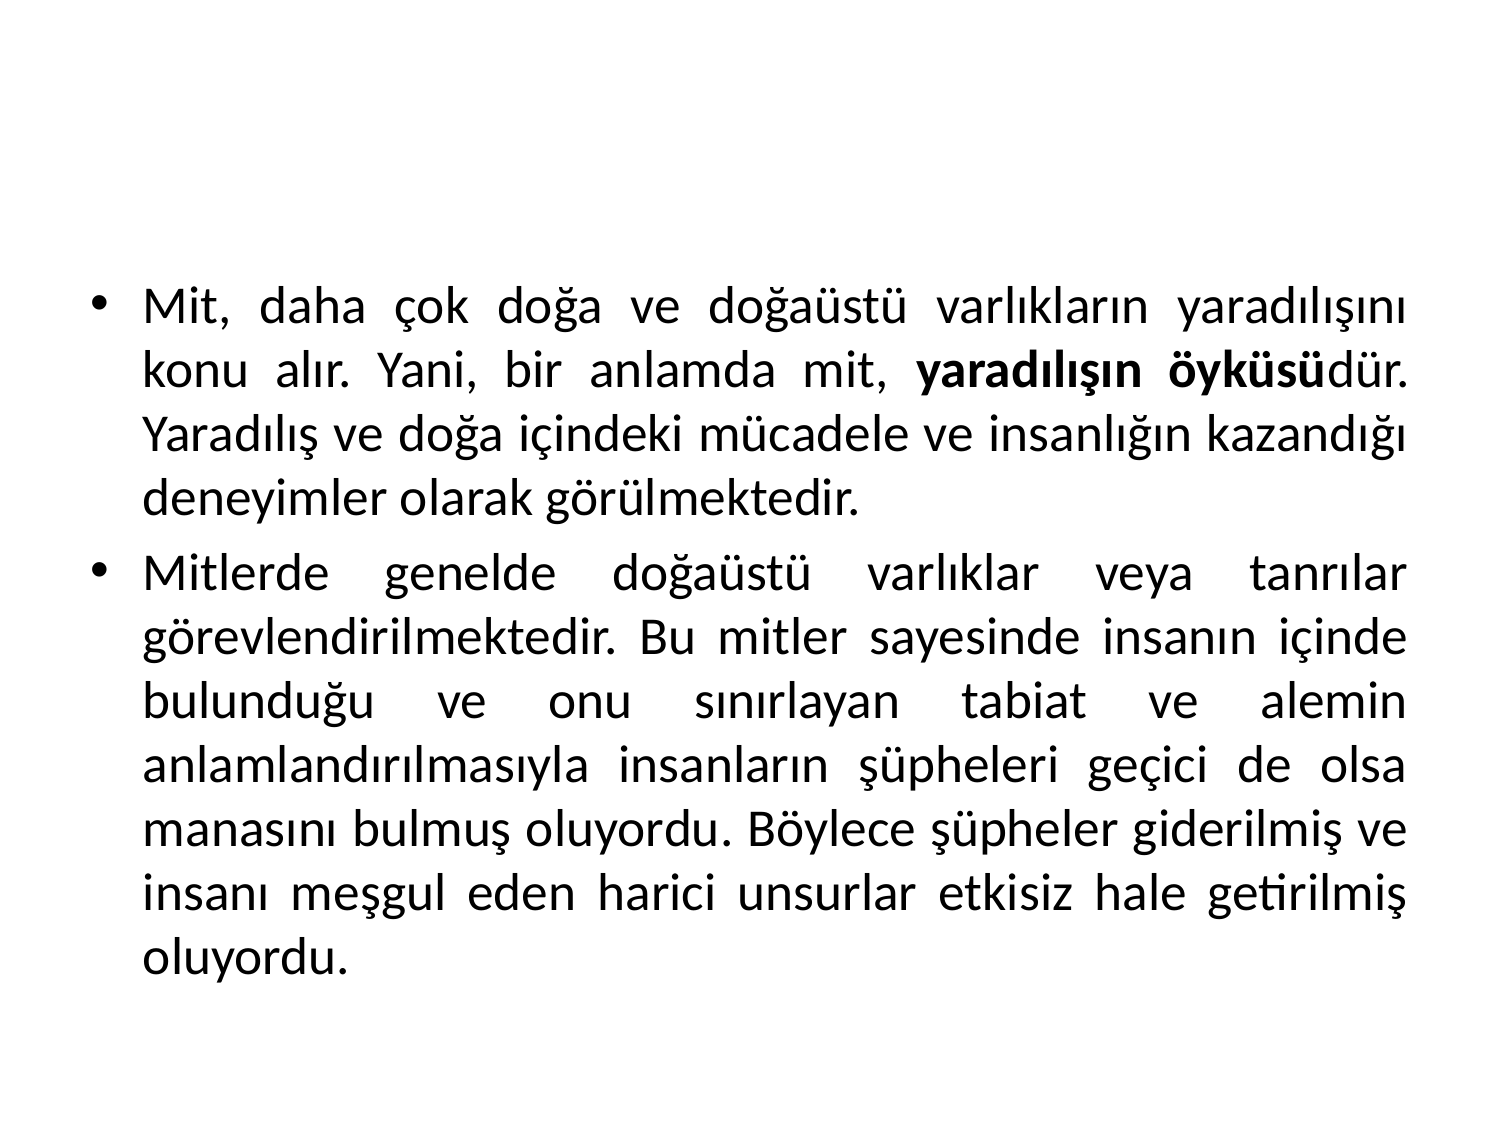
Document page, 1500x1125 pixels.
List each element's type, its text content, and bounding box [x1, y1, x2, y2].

list Mit, daha çok doğa ve doğaüstü varlıkların yaradılışını konu alır. Yani, bir anlamda mit, yaradılışın öyküsüdür. Yaradılış ve doğa içindeki mücadele ve insanlığın kazandığı deneyimler olarak görülmektedir. Mitlerde genelde doğaüstü varlıklar veya tanrılar görevlendirilmektedir. Bu mitler sayesinde insanın içinde bulunduğu ve onu sınırlayan tabiat ve alemin anlamlandırılmasıyla insanların şüpheleri geçici de olsa manasını bulmuş oluyordu. Böylece şüpheler giderilmiş ve insanı meşgul eden harici unsurlar etkisiz hale getirilmiş oluyordu. [75, 262, 1425, 1005]
